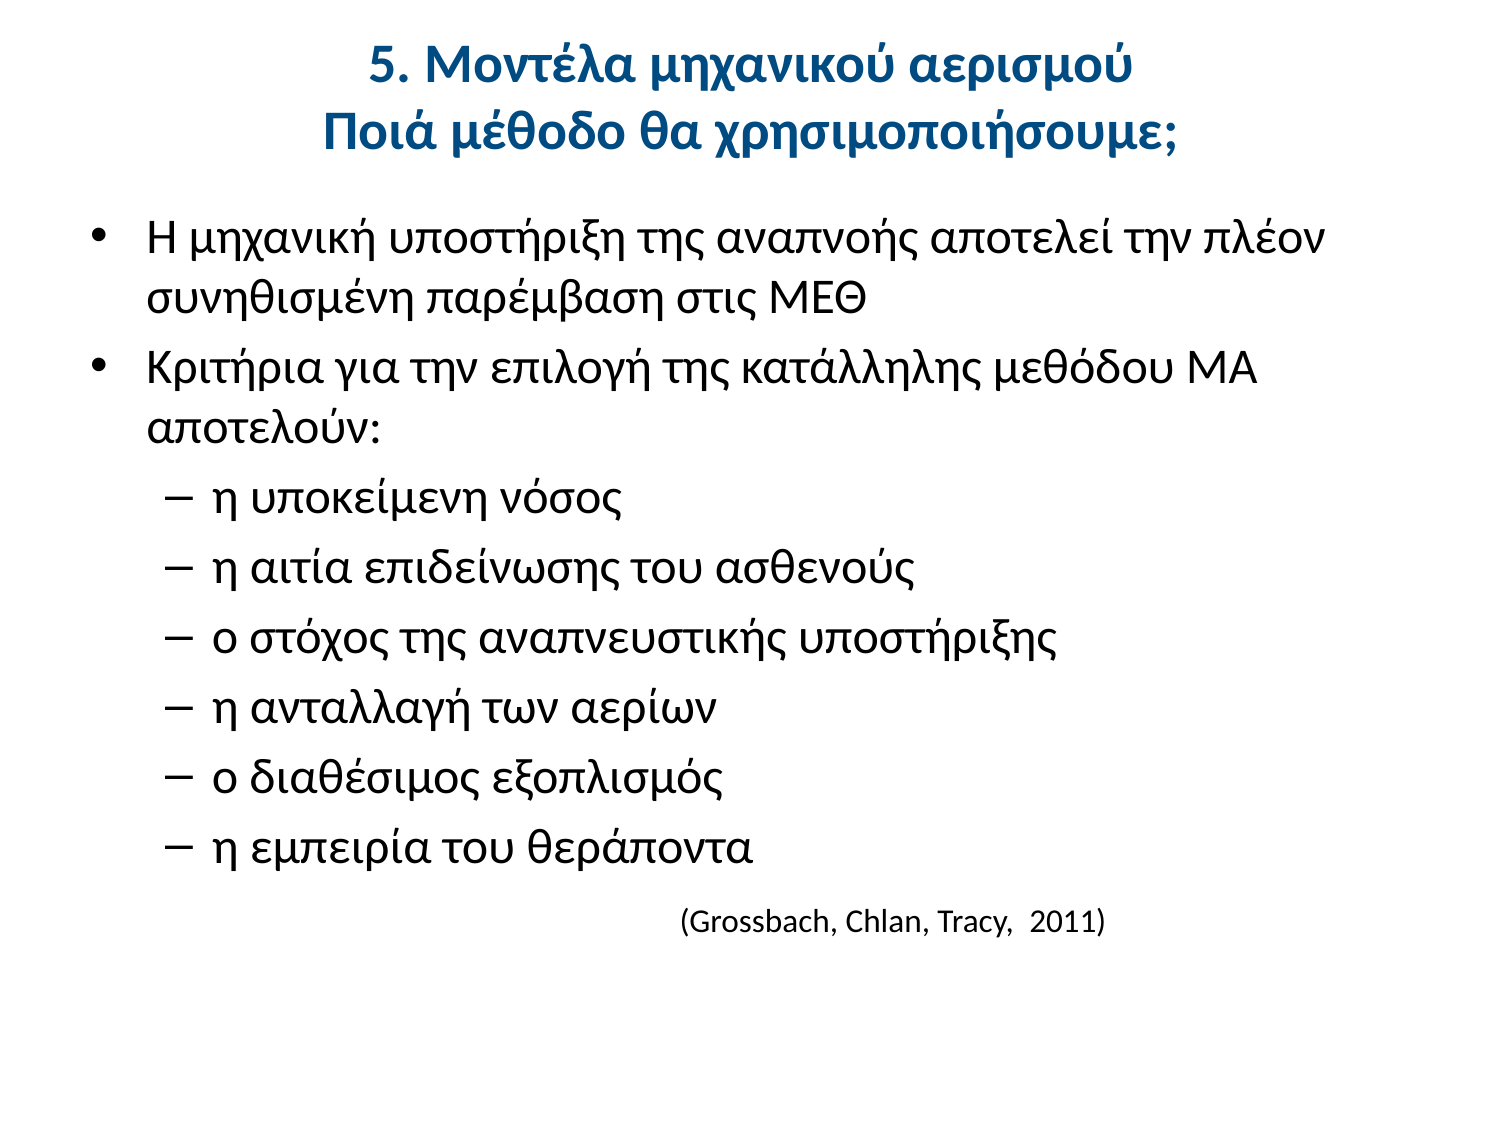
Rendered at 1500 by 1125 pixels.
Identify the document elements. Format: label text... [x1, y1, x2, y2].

list Η μηχανική υποστήριξη της αναπνοής αποτελεί την πλέον συνηθισμένη παρέμβαση στις ΜΕΘ Κριτήρια για την επιλογή της κατάλληλης μεθόδου ΜΑ αποτελούν: η υποκείμενη νόσος η αιτία επιδείνωσης του ασθενούς ο στόχος της αναπνευστικής υποστήριξης η ανταλλαγή των αερίων ο διαθέσιμος εξοπλισμός η εμπειρία του θεράποντα [75, 196, 1425, 1024]
text_box (Grossbach, Chlan, Tracy, 2011) [664, 891, 1122, 947]
title 5. Μοντέλα μηχανικού αερισμού Ποιά μέθοδο θα χρησιμοποιήσουμε; [76, 19, 1427, 169]
